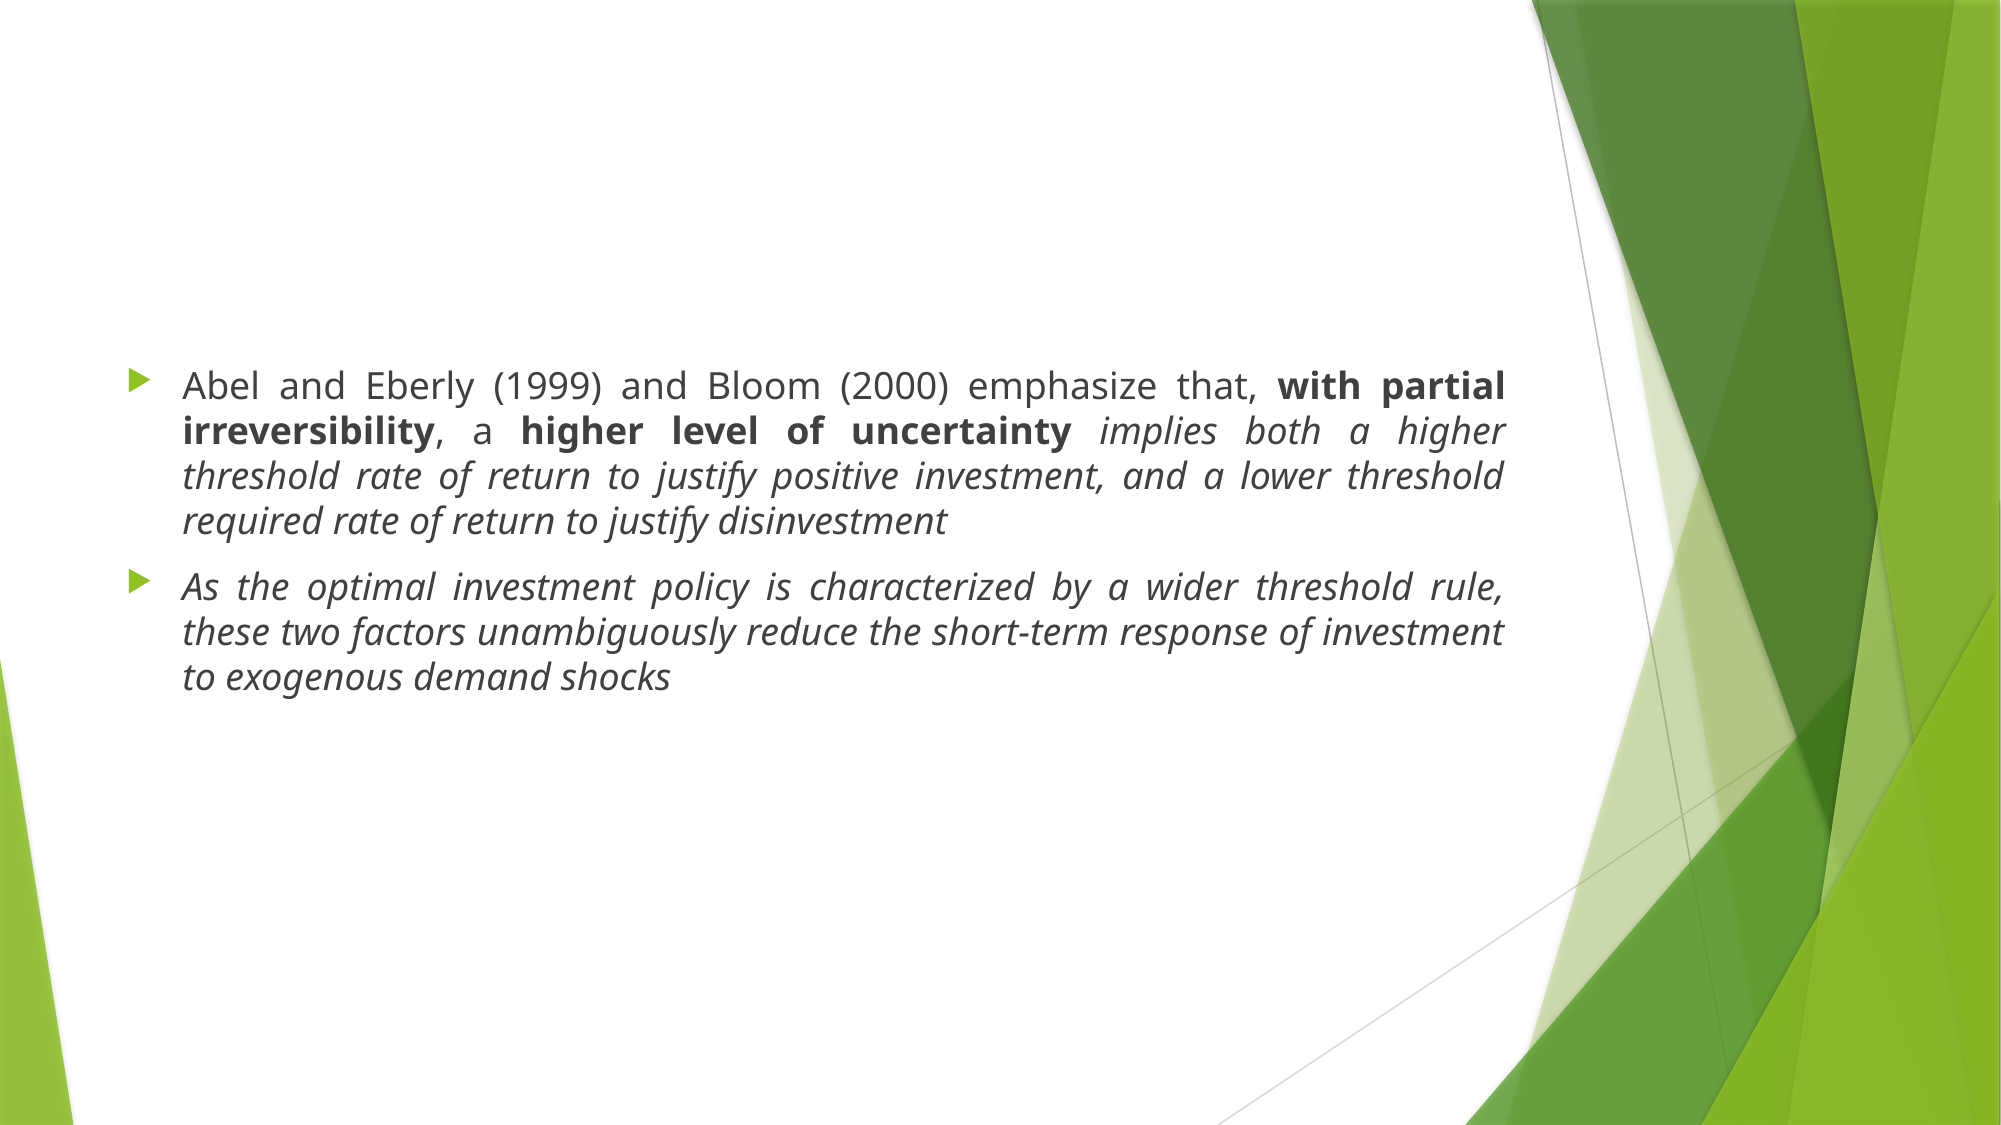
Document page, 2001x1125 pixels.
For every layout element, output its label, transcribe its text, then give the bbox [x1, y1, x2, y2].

list Abel and Eberly (1999) and Bloom (2000) emphasize that, with partial irreversibility, a higher level of uncertainty implies both a higher threshold rate of return to justify positive investment, and a lower threshold required rate of return to justify disinvestment As the optimal investment policy is characterized by a wider threshold rule, these two factors unambiguously reduce the short-term response of investment to exogenous demand shocks [111, 354, 1522, 992]
